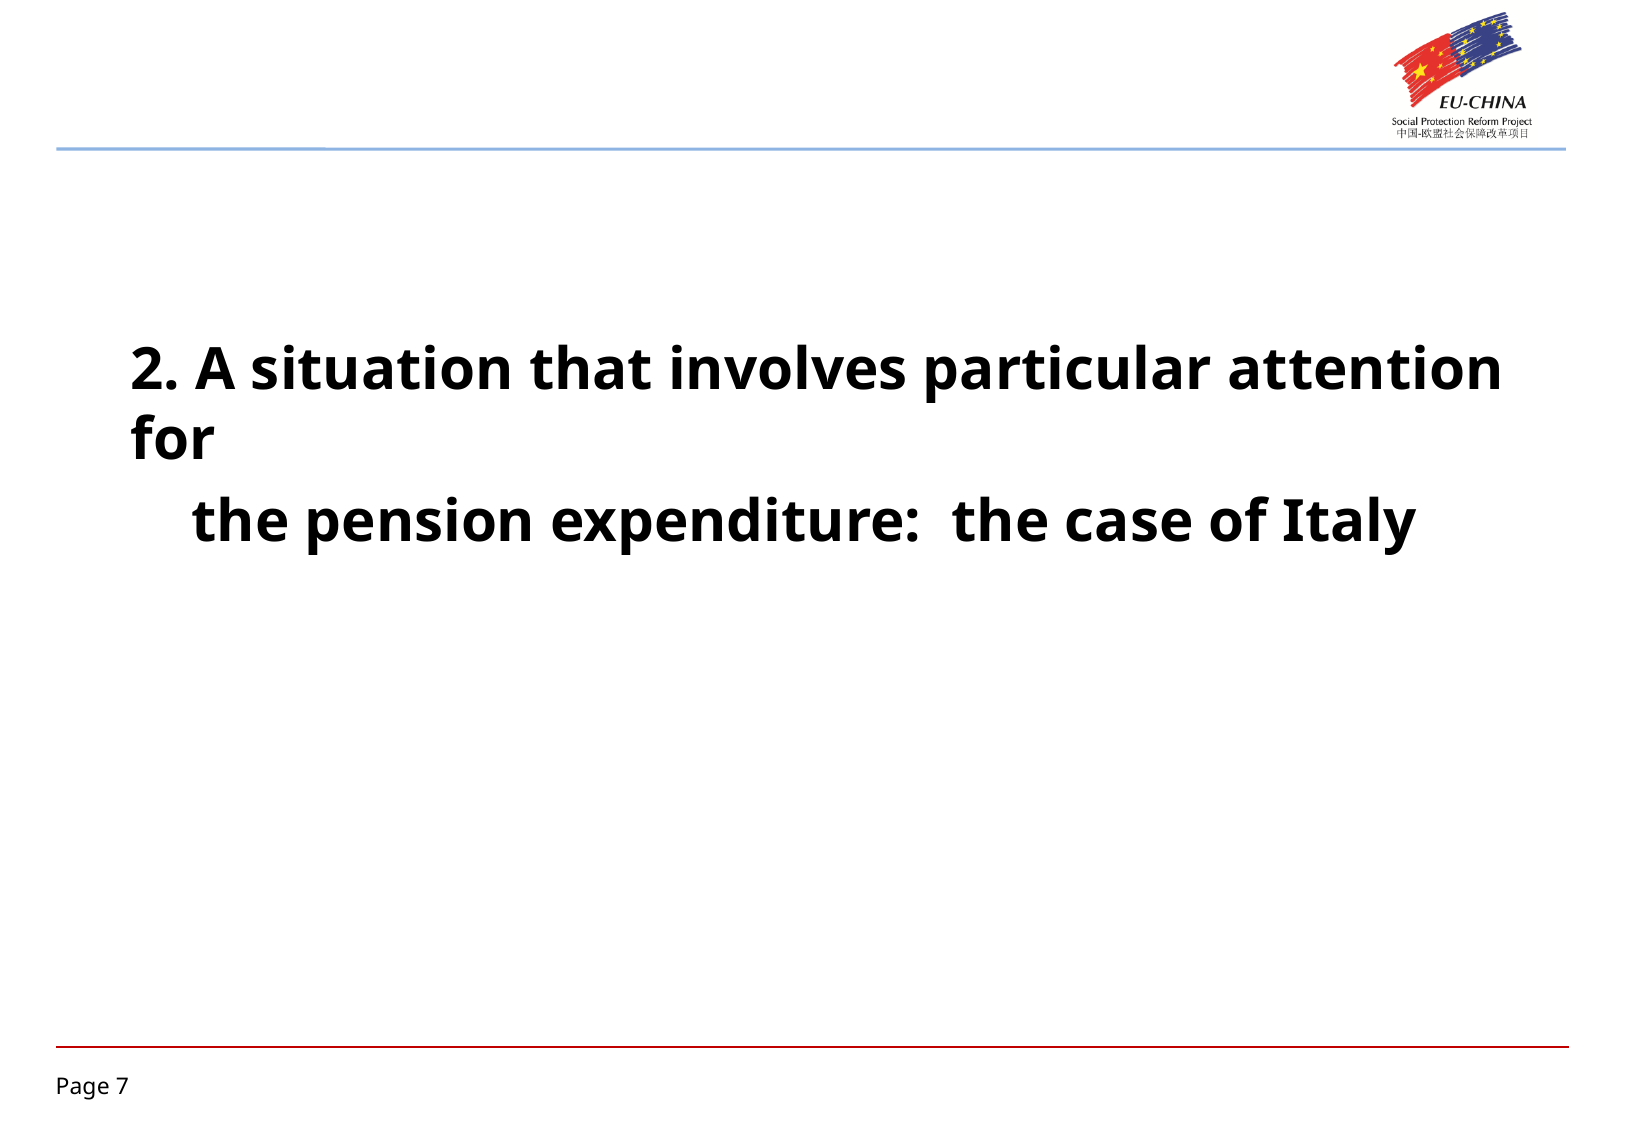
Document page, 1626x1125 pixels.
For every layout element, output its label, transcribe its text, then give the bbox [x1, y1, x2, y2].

picture [1387, 0, 1537, 147]
list 2. A situation that involves particular attention for the pension expenditure: the case of Italy [115, 160, 1557, 835]
